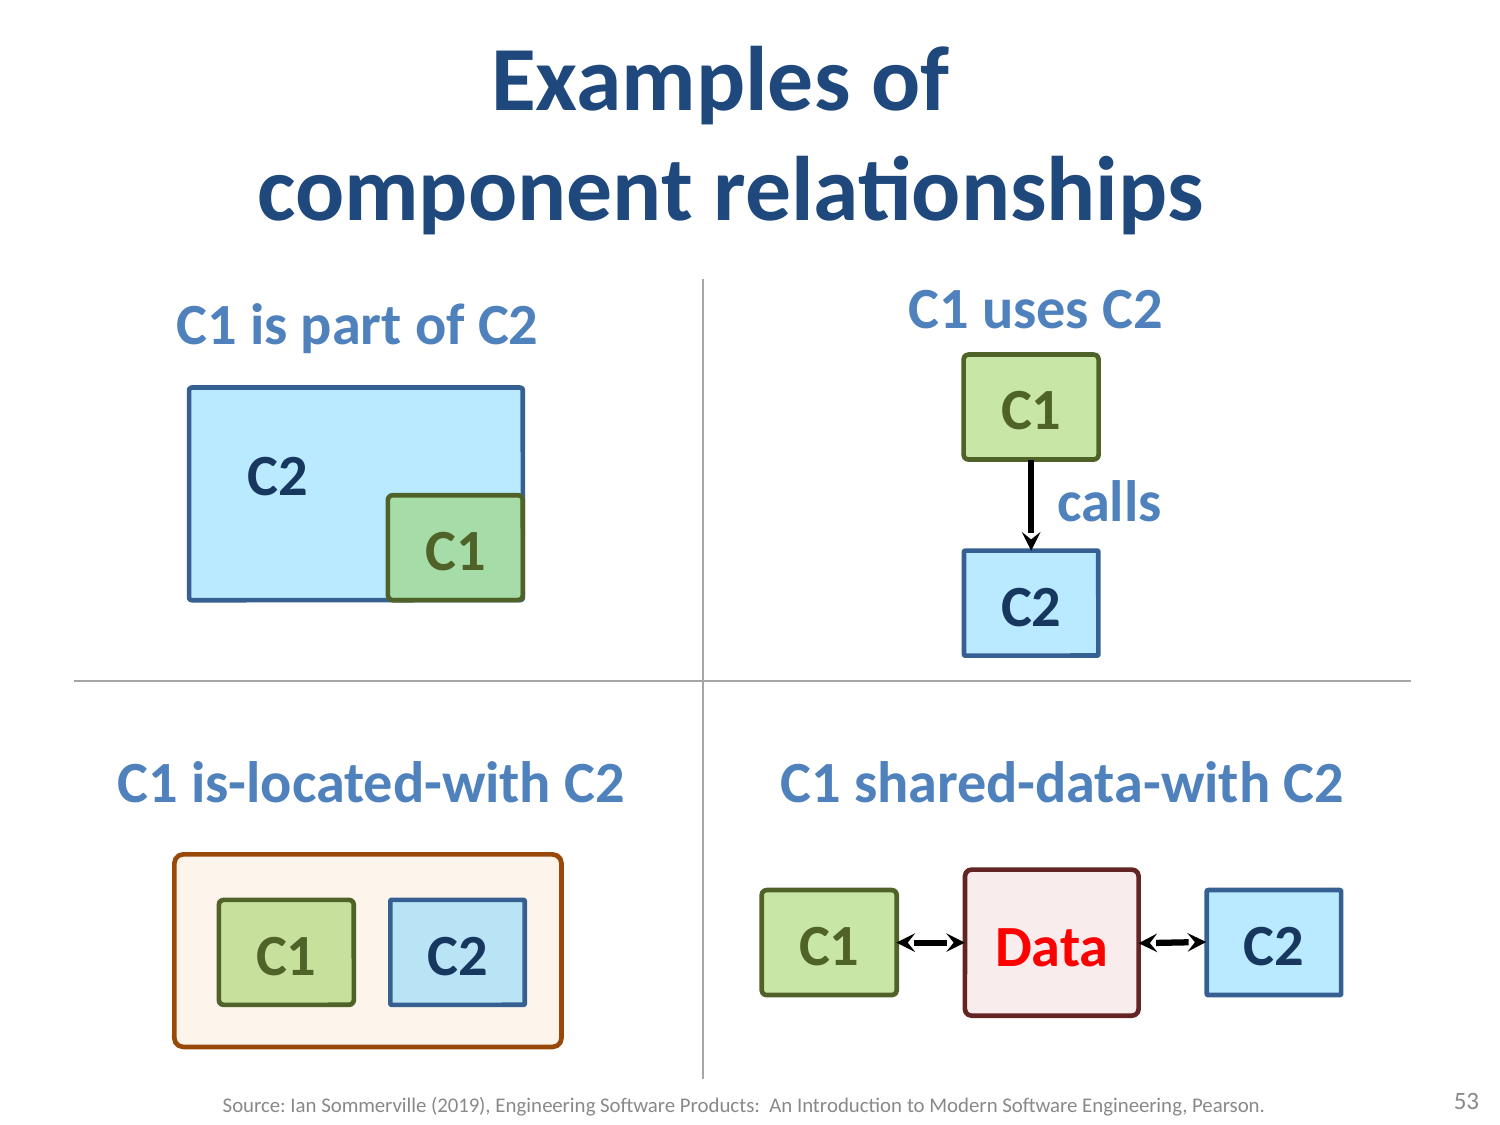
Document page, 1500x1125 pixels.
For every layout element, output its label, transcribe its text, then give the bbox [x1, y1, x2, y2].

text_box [390, 899, 525, 1006]
slide_number 53 [1144, 1069, 1495, 1125]
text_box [387, 494, 524, 601]
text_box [218, 899, 355, 1006]
text_box calls [1042, 456, 1177, 541]
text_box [1206, 889, 1342, 996]
footer Source: Ian Sommerville (2019), Engineering Software Products: An Introduction to Modern Software Engineering, Pearson. [100, 1082, 1388, 1125]
text_box C1 is-located-with C2 [103, 736, 640, 822]
text_box C2 [232, 429, 323, 515]
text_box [963, 354, 1099, 460]
title Examples of component relationships [16, 34, 1446, 223]
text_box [963, 550, 1099, 656]
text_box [761, 889, 897, 996]
text_box C1 is part of C2 [161, 278, 554, 364]
text_box [174, 854, 562, 1047]
text_box Data [964, 869, 1139, 1016]
text_box C1 uses C2 [893, 262, 1178, 348]
text_box C1 shared-data-with C2 [765, 736, 1360, 822]
text_box [189, 387, 523, 601]
